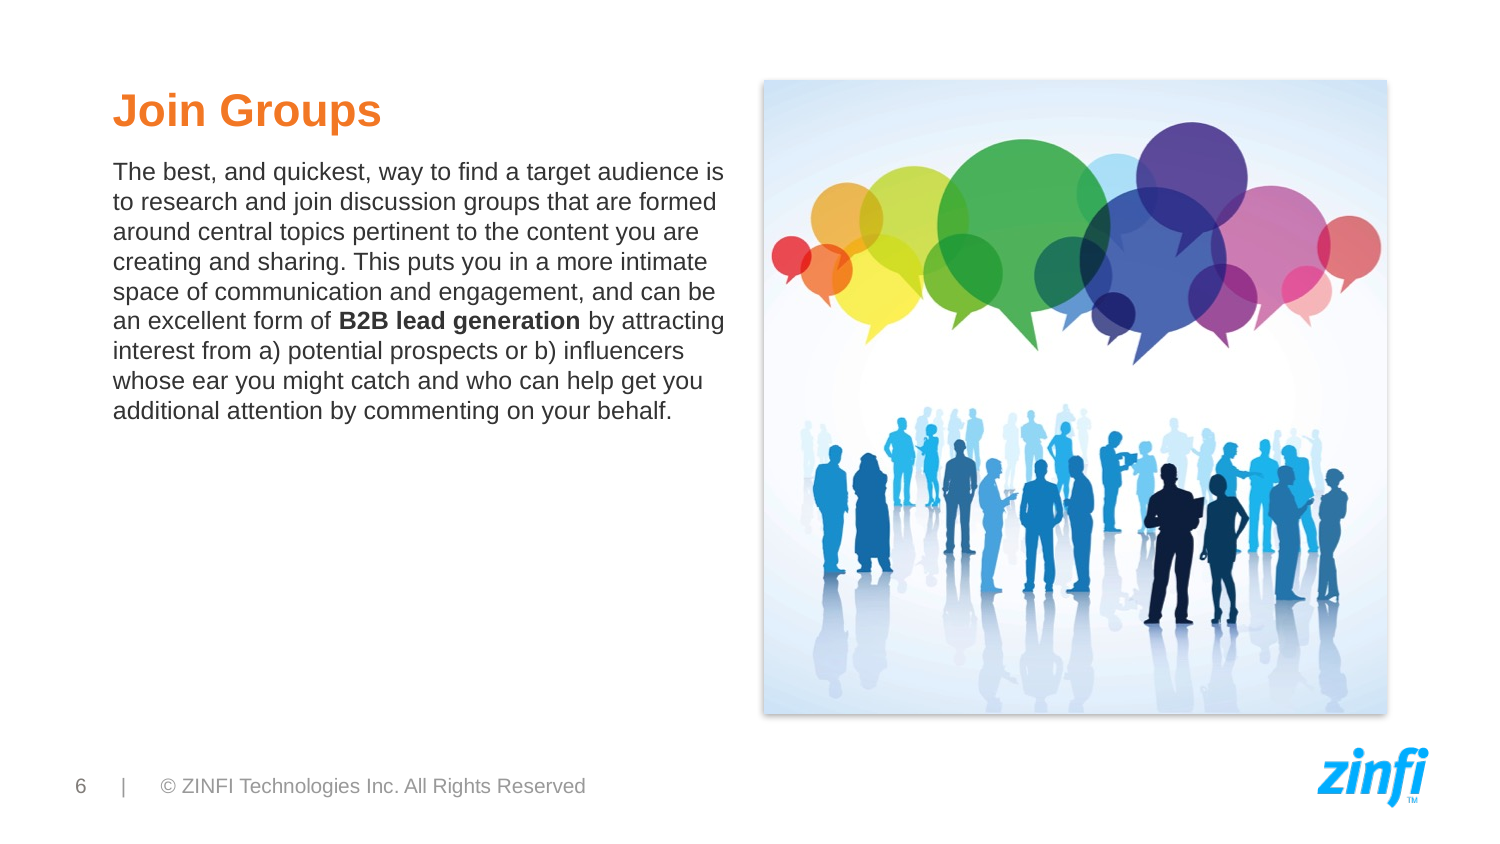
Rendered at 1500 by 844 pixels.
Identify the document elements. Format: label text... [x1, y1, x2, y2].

picture [1317, 747, 1406, 808]
list Join Groups [112, 80, 736, 144]
picture [763, 79, 1387, 714]
list The best, and quickest, way to find a target audience is to research and join discussion groups that are formed around central topics pertinent to the content you are creating and sharing. This puts you in a more intimate space of communication and engagement, and can be an excellent form of B2B lead generation by attracting interest from a) potential prospects or b) influencers whose ear you might catch and who can help get you additional attention by commenting on your behalf. [112, 155, 736, 714]
picture [1394, 753, 1429, 808]
